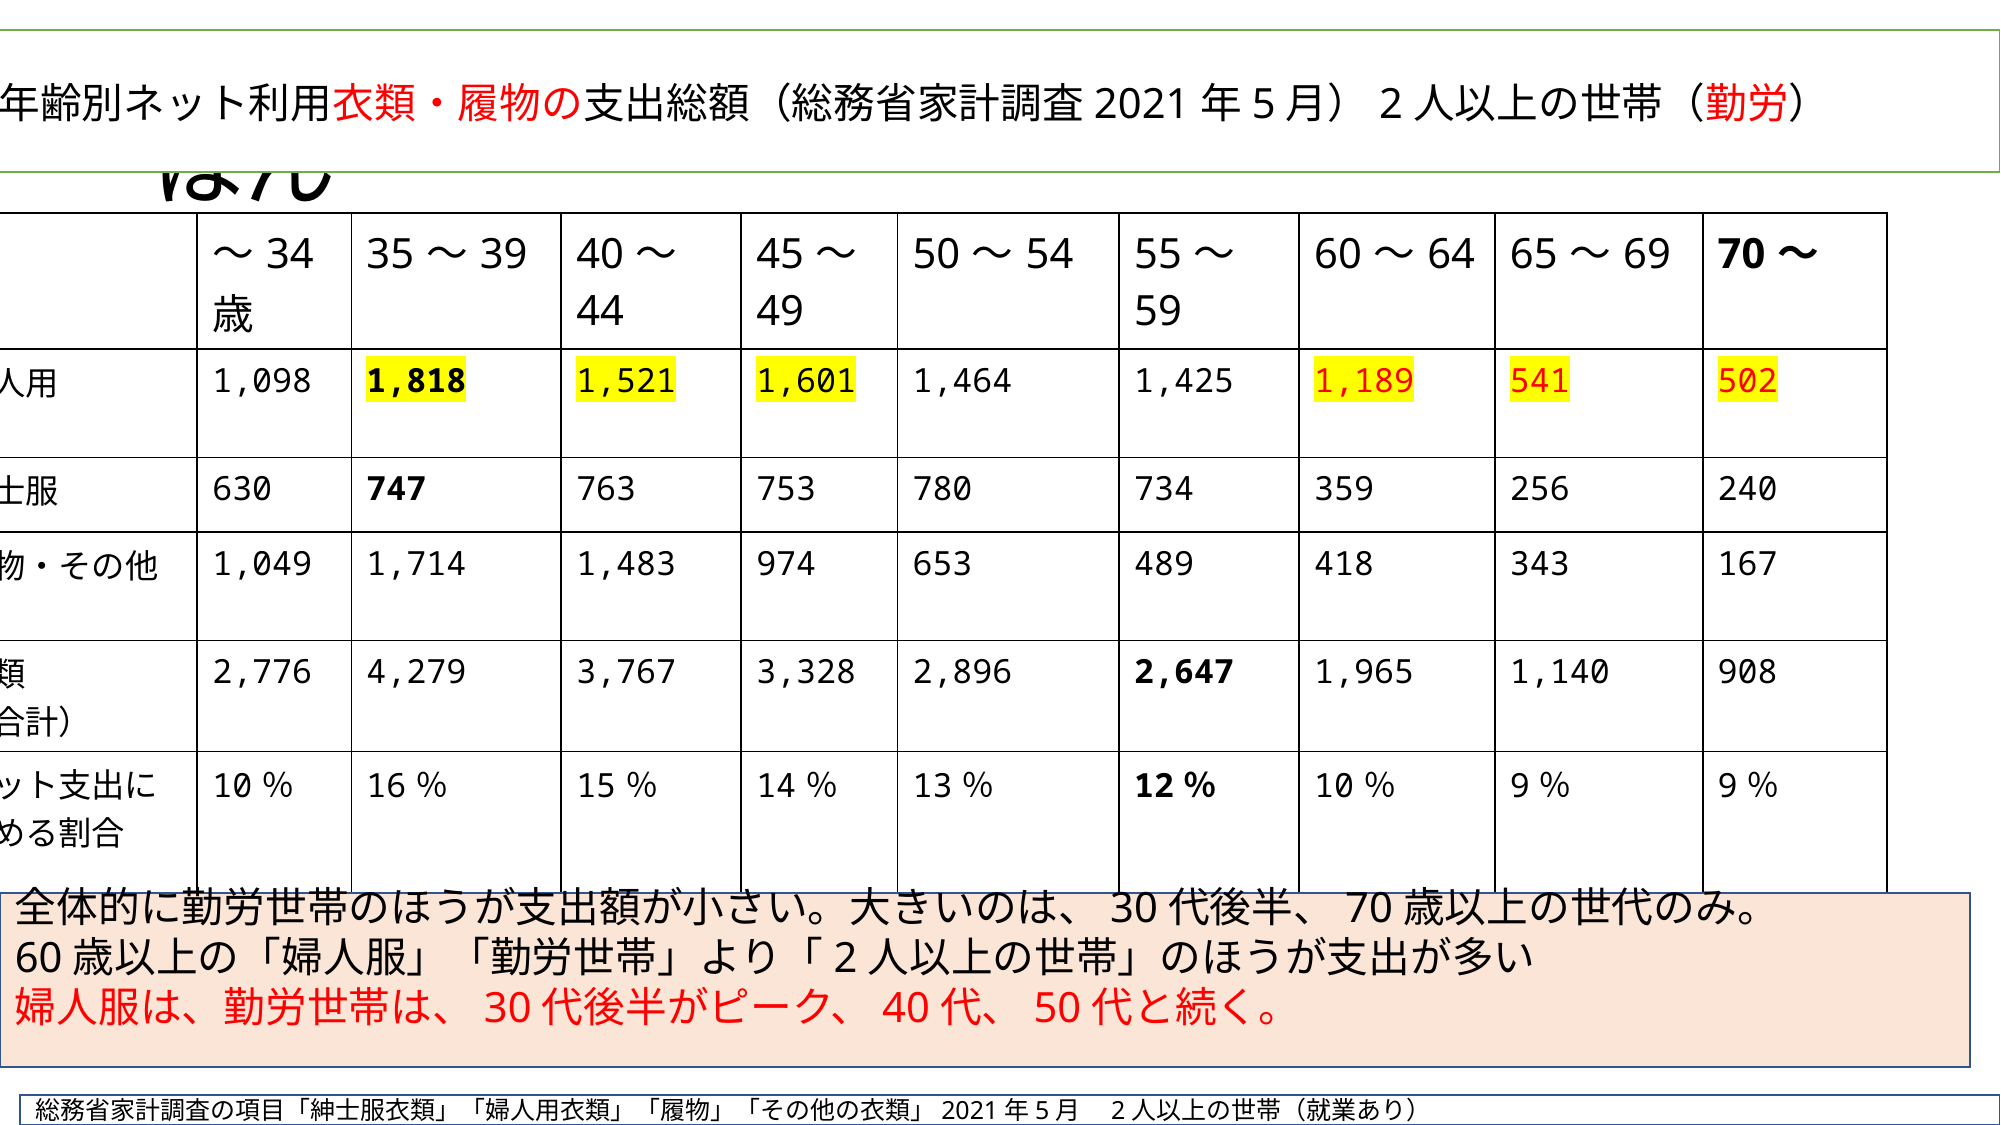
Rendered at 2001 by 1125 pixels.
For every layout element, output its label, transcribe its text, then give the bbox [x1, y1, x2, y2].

table_cell 紳士服 [0, 458, 196, 531]
table_cell 婦人用 [0, 350, 196, 457]
table_cell 1,425 [1120, 350, 1298, 457]
table_cell 15％ [562, 752, 740, 892]
table_header 65～69 [1496, 214, 1702, 348]
table_cell 履物・その他 [0, 533, 196, 640]
table_cell 1,965 [1300, 641, 1494, 751]
table_cell 衣類 （合計） [0, 641, 196, 751]
table_cell 1,464 [898, 350, 1118, 457]
table_cell 12％ [1120, 752, 1298, 892]
table_header 35～39 [352, 214, 560, 348]
table_cell 343 [1496, 533, 1702, 640]
table_header 55～59 [1120, 214, 1298, 348]
table_cell 753 [742, 458, 897, 531]
table_cell 1,098 [198, 350, 351, 457]
table_cell 9％ [1496, 752, 1702, 892]
table_cell 14％ [742, 752, 897, 892]
table_header 40～44 [562, 214, 740, 348]
table_cell 4,279 [352, 641, 560, 751]
table_header 70～ [1704, 214, 1886, 348]
table_cell 734 [1120, 458, 1298, 531]
table_cell 780 [898, 458, 1118, 531]
table_cell 502 [1704, 350, 1886, 457]
table_cell 747 [352, 458, 560, 531]
text_box 総務省家計調査の項目「紳士服衣類」「婦人用衣類」「履物」「その他の衣類」2021年5月 2人以上の世帯（就業あり） [19, 1094, 2000, 1125]
table_cell 630 [198, 458, 351, 531]
table_cell 489 [1120, 533, 1298, 640]
table_cell 1,140 [1496, 641, 1702, 751]
table_header [0, 214, 196, 348]
table_cell 1,601 [742, 350, 897, 457]
table_cell 1,189 [1300, 350, 1494, 457]
table_cell 1,483 [562, 533, 740, 640]
table_cell 3,767 [562, 641, 740, 751]
table_cell 359 [1300, 458, 1494, 531]
title はん [137, 173, 1863, 212]
table_cell 653 [898, 533, 1118, 640]
table_cell 2,647 [1120, 641, 1298, 751]
table_cell 1,714 [352, 533, 560, 640]
table_cell 16％ [352, 752, 560, 892]
table_cell 541 [1496, 350, 1702, 457]
table_cell 9％ [1704, 752, 1886, 892]
table_header ～34歳 [198, 214, 351, 348]
table_cell 1,818 [352, 350, 560, 457]
table_cell 418 [1300, 533, 1494, 640]
table_cell 2,776 [198, 641, 351, 751]
table_cell 240 [1704, 458, 1886, 531]
table_cell 2,896 [898, 641, 1118, 751]
table_header 60～64 [1300, 214, 1494, 348]
table_cell 1,049 [198, 533, 351, 640]
table_cell 763 [562, 458, 740, 531]
table_cell 1,521 [562, 350, 740, 457]
table_header 45～49 [742, 214, 897, 348]
table_cell 13％ [898, 752, 1118, 892]
table_header 50～54 [898, 214, 1118, 348]
table_cell 10％ [198, 752, 351, 892]
table_cell 167 [1704, 533, 1886, 640]
table_cell 10％ [1300, 752, 1494, 892]
text_box 全体的に勤労世帯のほうが支出額が小さい。大きいのは、30代後半、70歳以上の世代のみ。 60歳以上の「婦人服」「勤労世帯」より「2人以上の世帯」のほうが支出が多い 婦人服は、勤労世帯は、30代後半がピーク、40代、50代と続く。 [0, 892, 1971, 1068]
text_box 年齢別ネット利用衣類・履物の支出総額（総務省家計調査2021年5月）2人以上の世帯（勤労） [0, 29, 2000, 173]
table_cell ネット支出に占める割合 [0, 752, 196, 892]
table_cell 974 [742, 533, 897, 640]
table_cell 908 [1704, 641, 1886, 751]
table_cell 3,328 [742, 641, 897, 751]
table_cell 256 [1496, 458, 1702, 531]
